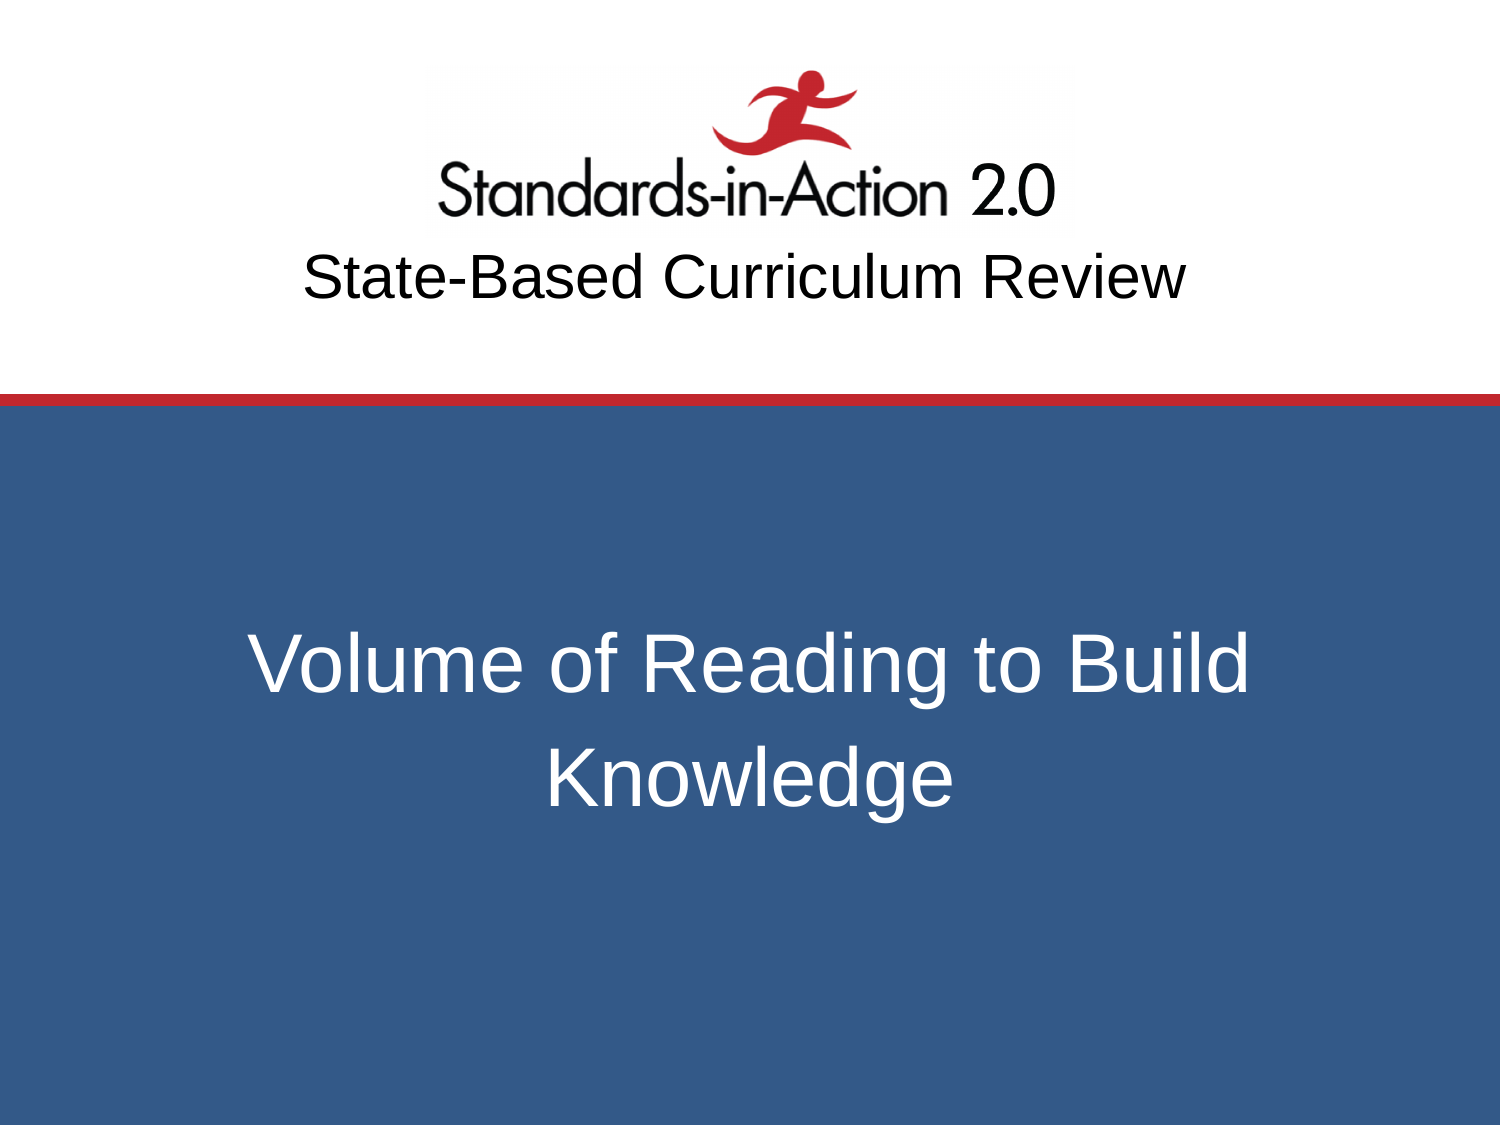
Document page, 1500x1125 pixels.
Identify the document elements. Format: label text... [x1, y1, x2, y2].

title Volume of Reading to Build Knowledge [50, 587, 1450, 1113]
picture [425, 65, 1075, 229]
text_box State-Based Curriculum Review [287, 229, 1350, 319]
